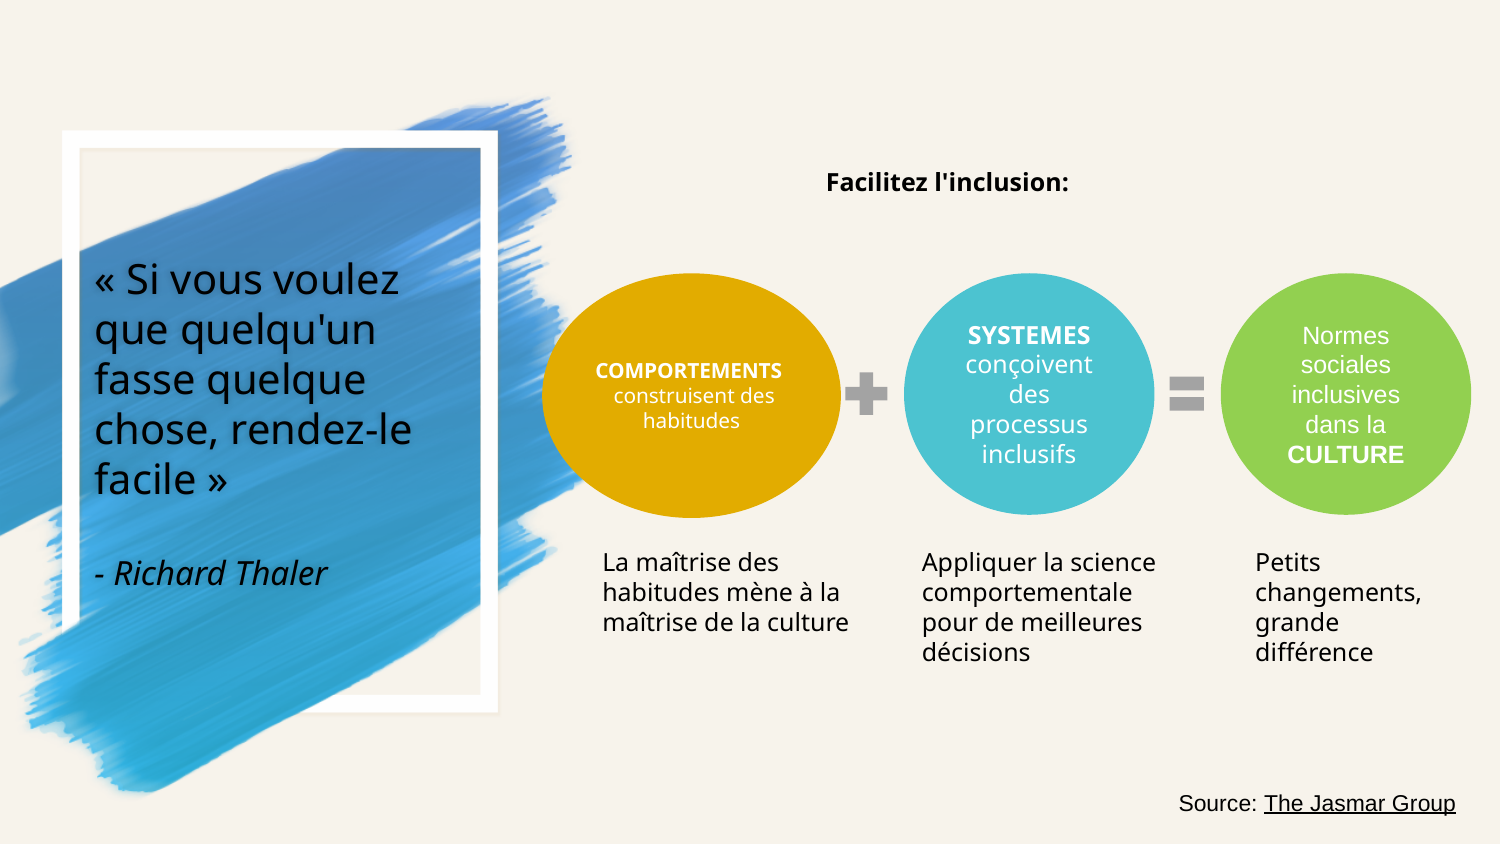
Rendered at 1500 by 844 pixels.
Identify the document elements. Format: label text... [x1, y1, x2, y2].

text_box [845, 372, 888, 415]
text_box [1169, 376, 1204, 391]
text_box Normes sociales inclusives dans la CULTURE [1220, 273, 1472, 515]
text_box Source: The Jasmar Group [1163, 780, 1473, 823]
text_box [1169, 397, 1204, 411]
text_box COMPORTEMENTS construisent des habitudes [542, 273, 841, 518]
title « Si vous voulez que quelqu'un fasse quelque chose, rendez-le facile » - Richard Thaler [94, 149, 467, 696]
text_box Facilitez l'inclusion: [810, 159, 1242, 205]
picture [0, 0, 1500, 844]
text_box La maîtrise des habitudes mène à la maîtrise de la culture [587, 538, 886, 644]
text_box SYSTEMES conçoivent des processus inclusifs [904, 273, 1155, 515]
text_box Petits changements, grande différence [1240, 538, 1472, 674]
text_box Appliquer la science comportementale pour de meilleures décisions [906, 538, 1176, 674]
